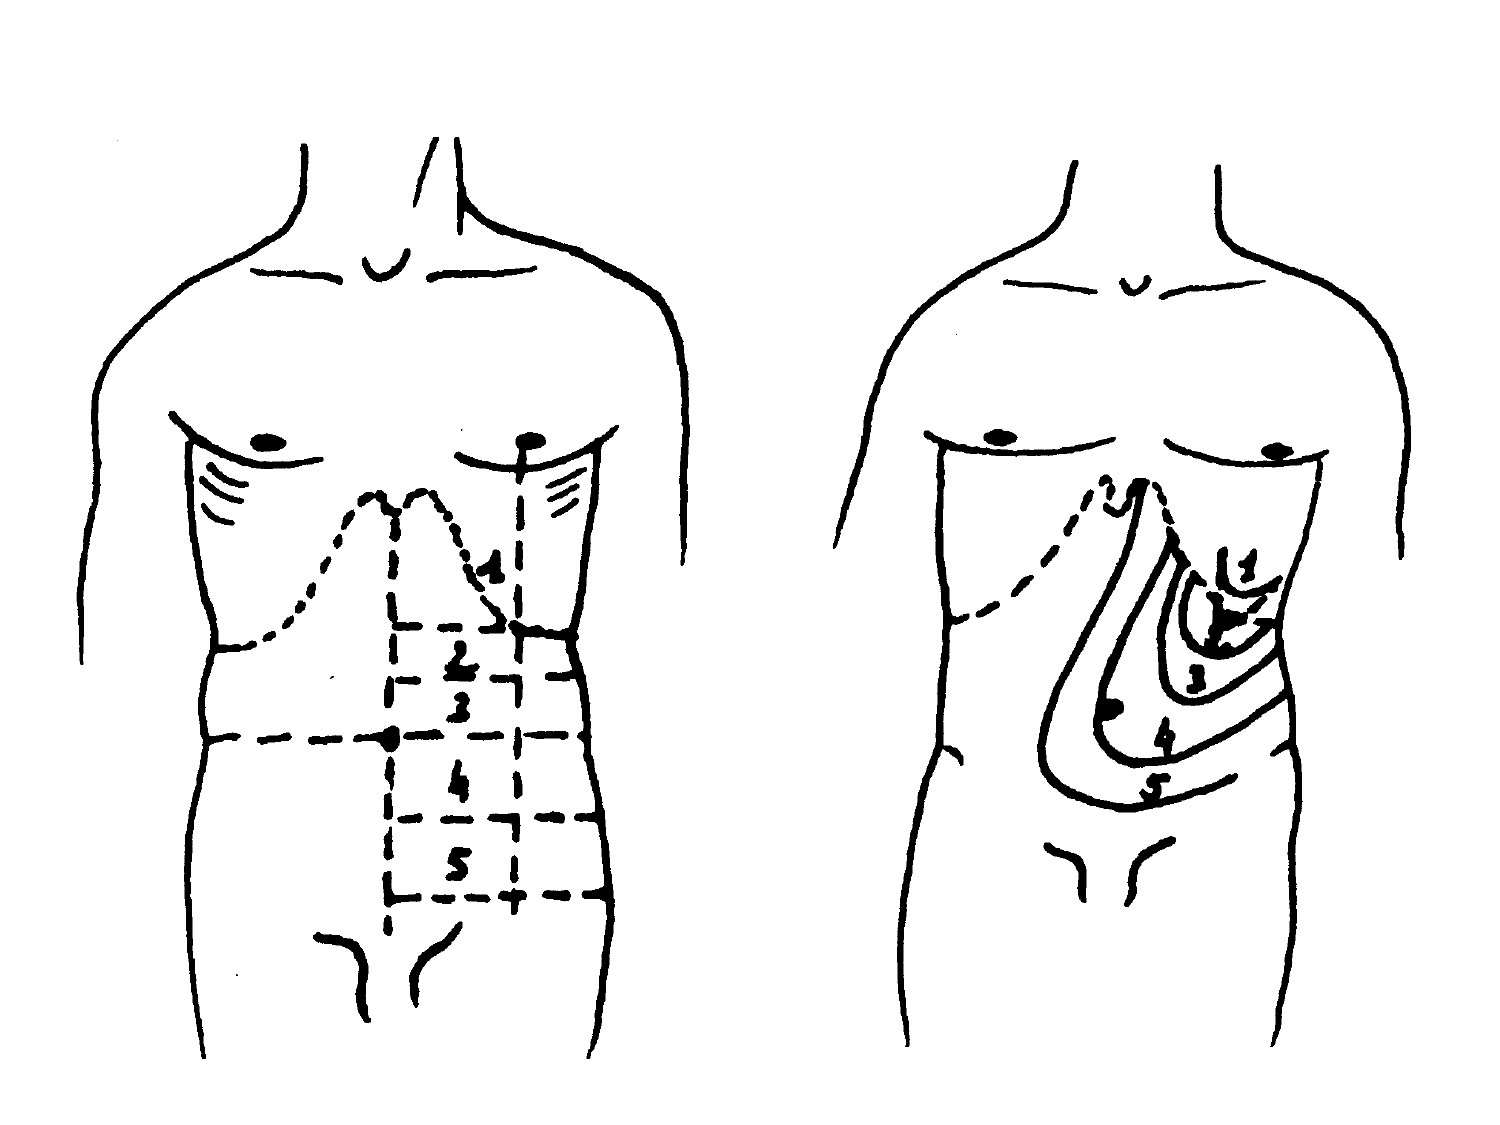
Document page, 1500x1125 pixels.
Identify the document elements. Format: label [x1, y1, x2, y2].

list [76, 136, 691, 1059]
picture [832, 160, 1412, 1047]
